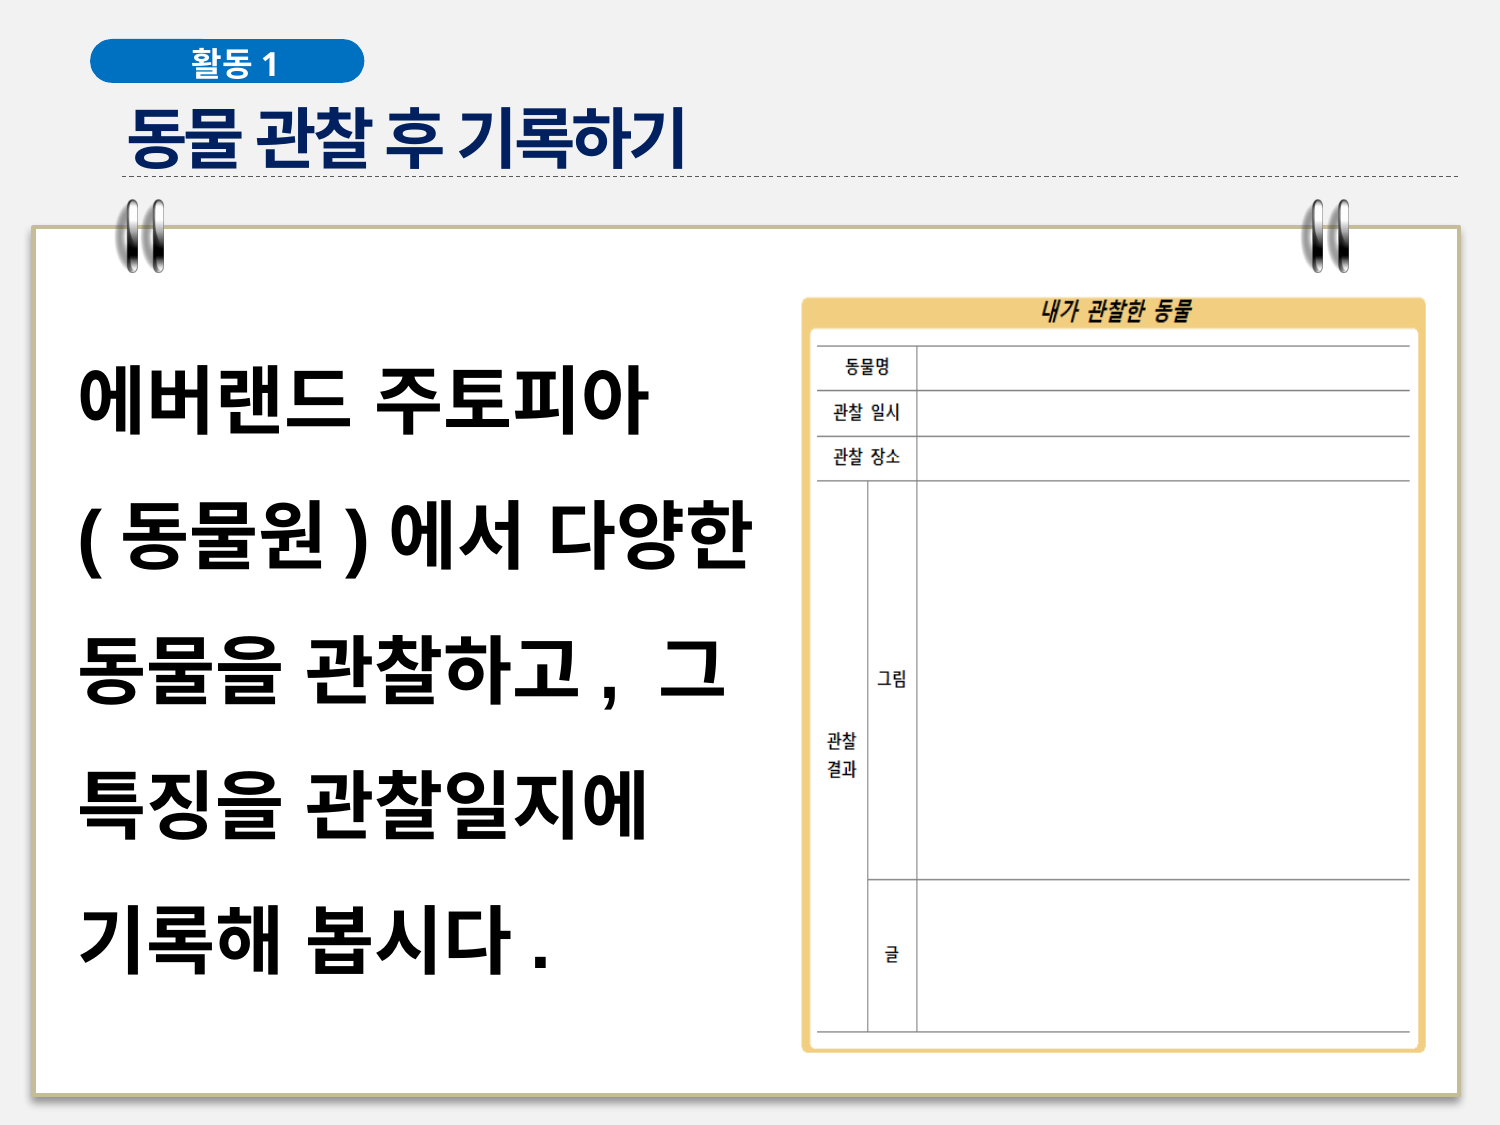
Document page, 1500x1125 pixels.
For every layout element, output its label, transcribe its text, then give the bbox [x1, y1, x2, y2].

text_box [33, 199, 1460, 1096]
picture [799, 289, 1429, 1057]
text_box 활동1 [94, 35, 377, 91]
text_box [0, 0, 1500, 1125]
text_box [87, 45, 94, 77]
text_box 동물 관찰 후 기록하기 [111, 73, 1331, 185]
